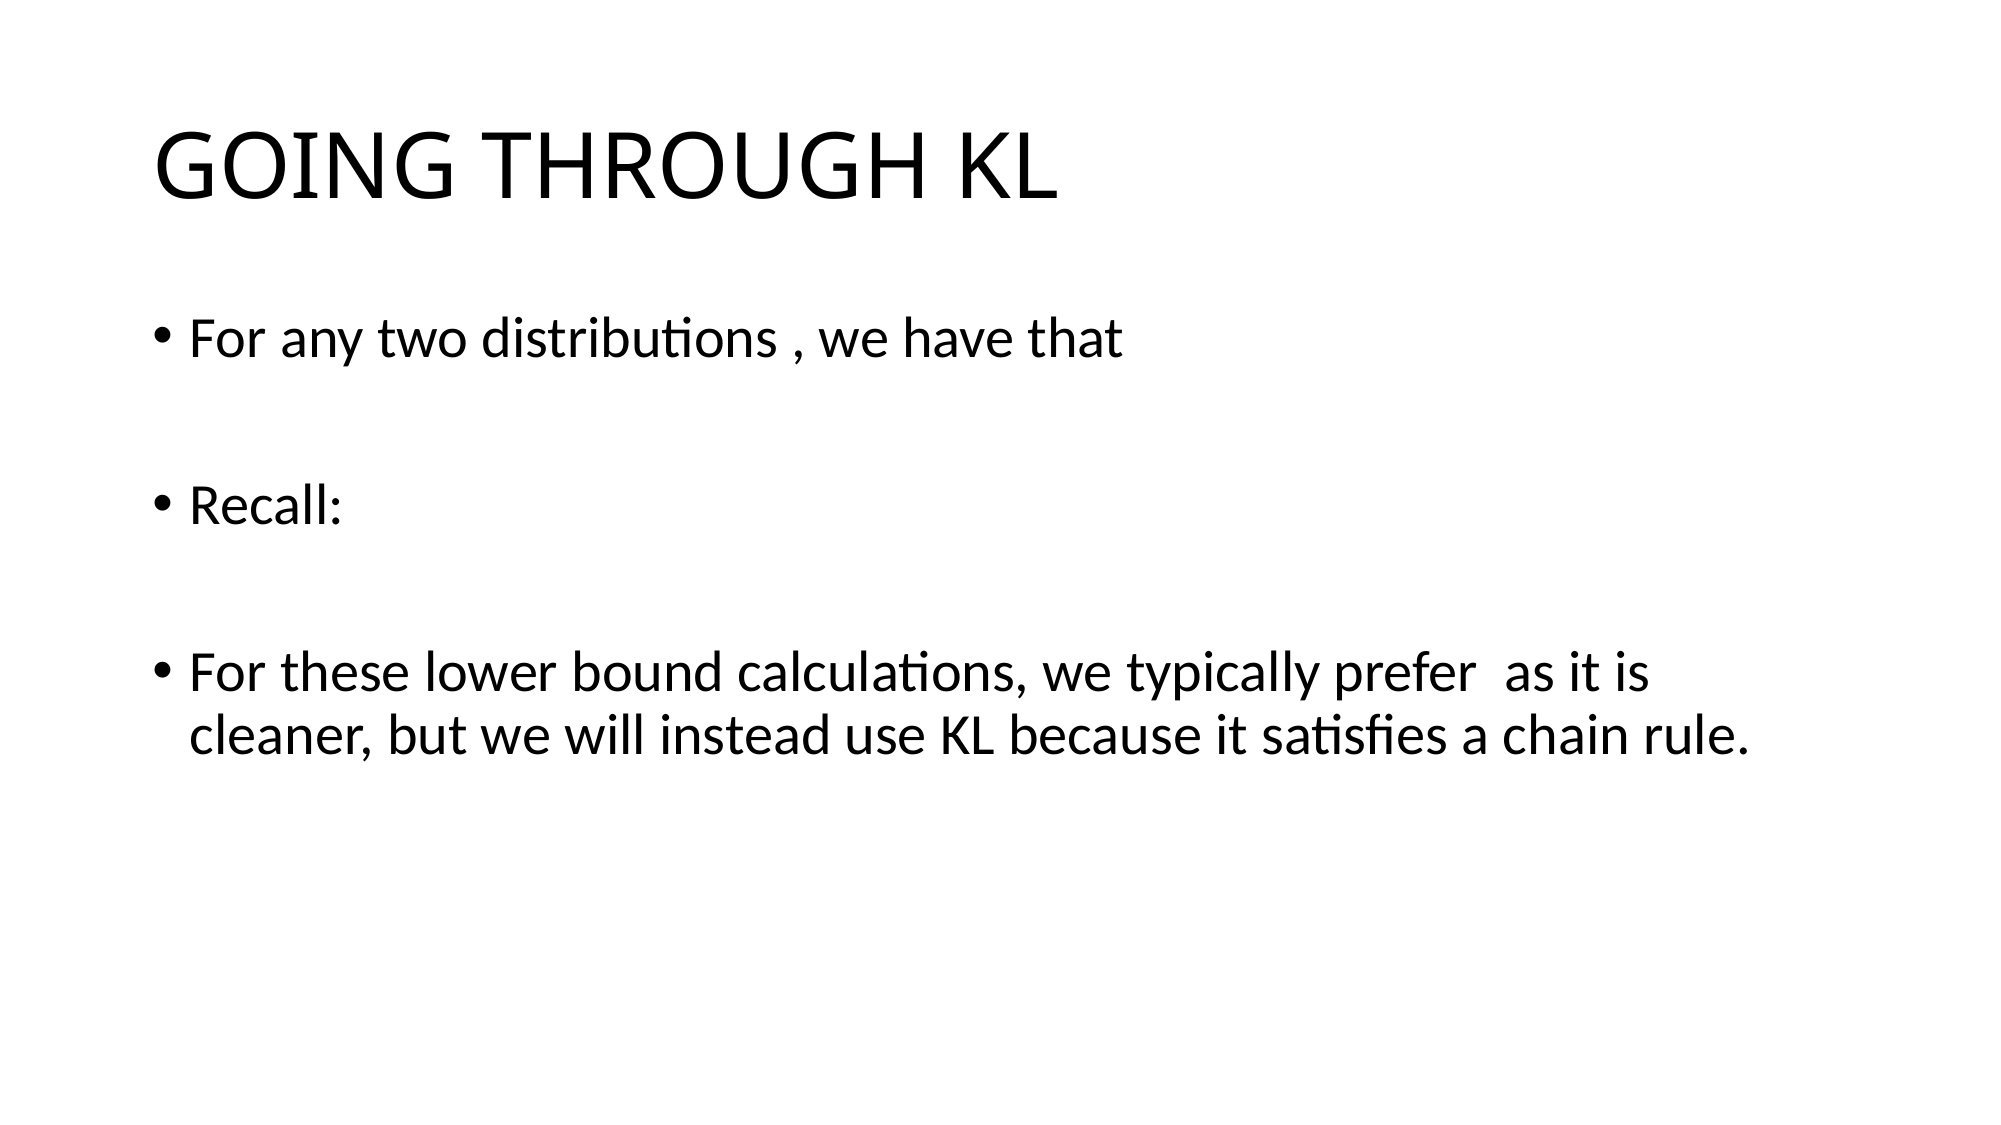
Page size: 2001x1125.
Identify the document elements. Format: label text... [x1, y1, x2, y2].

title GOING THROUGH KL [137, 59, 1863, 278]
